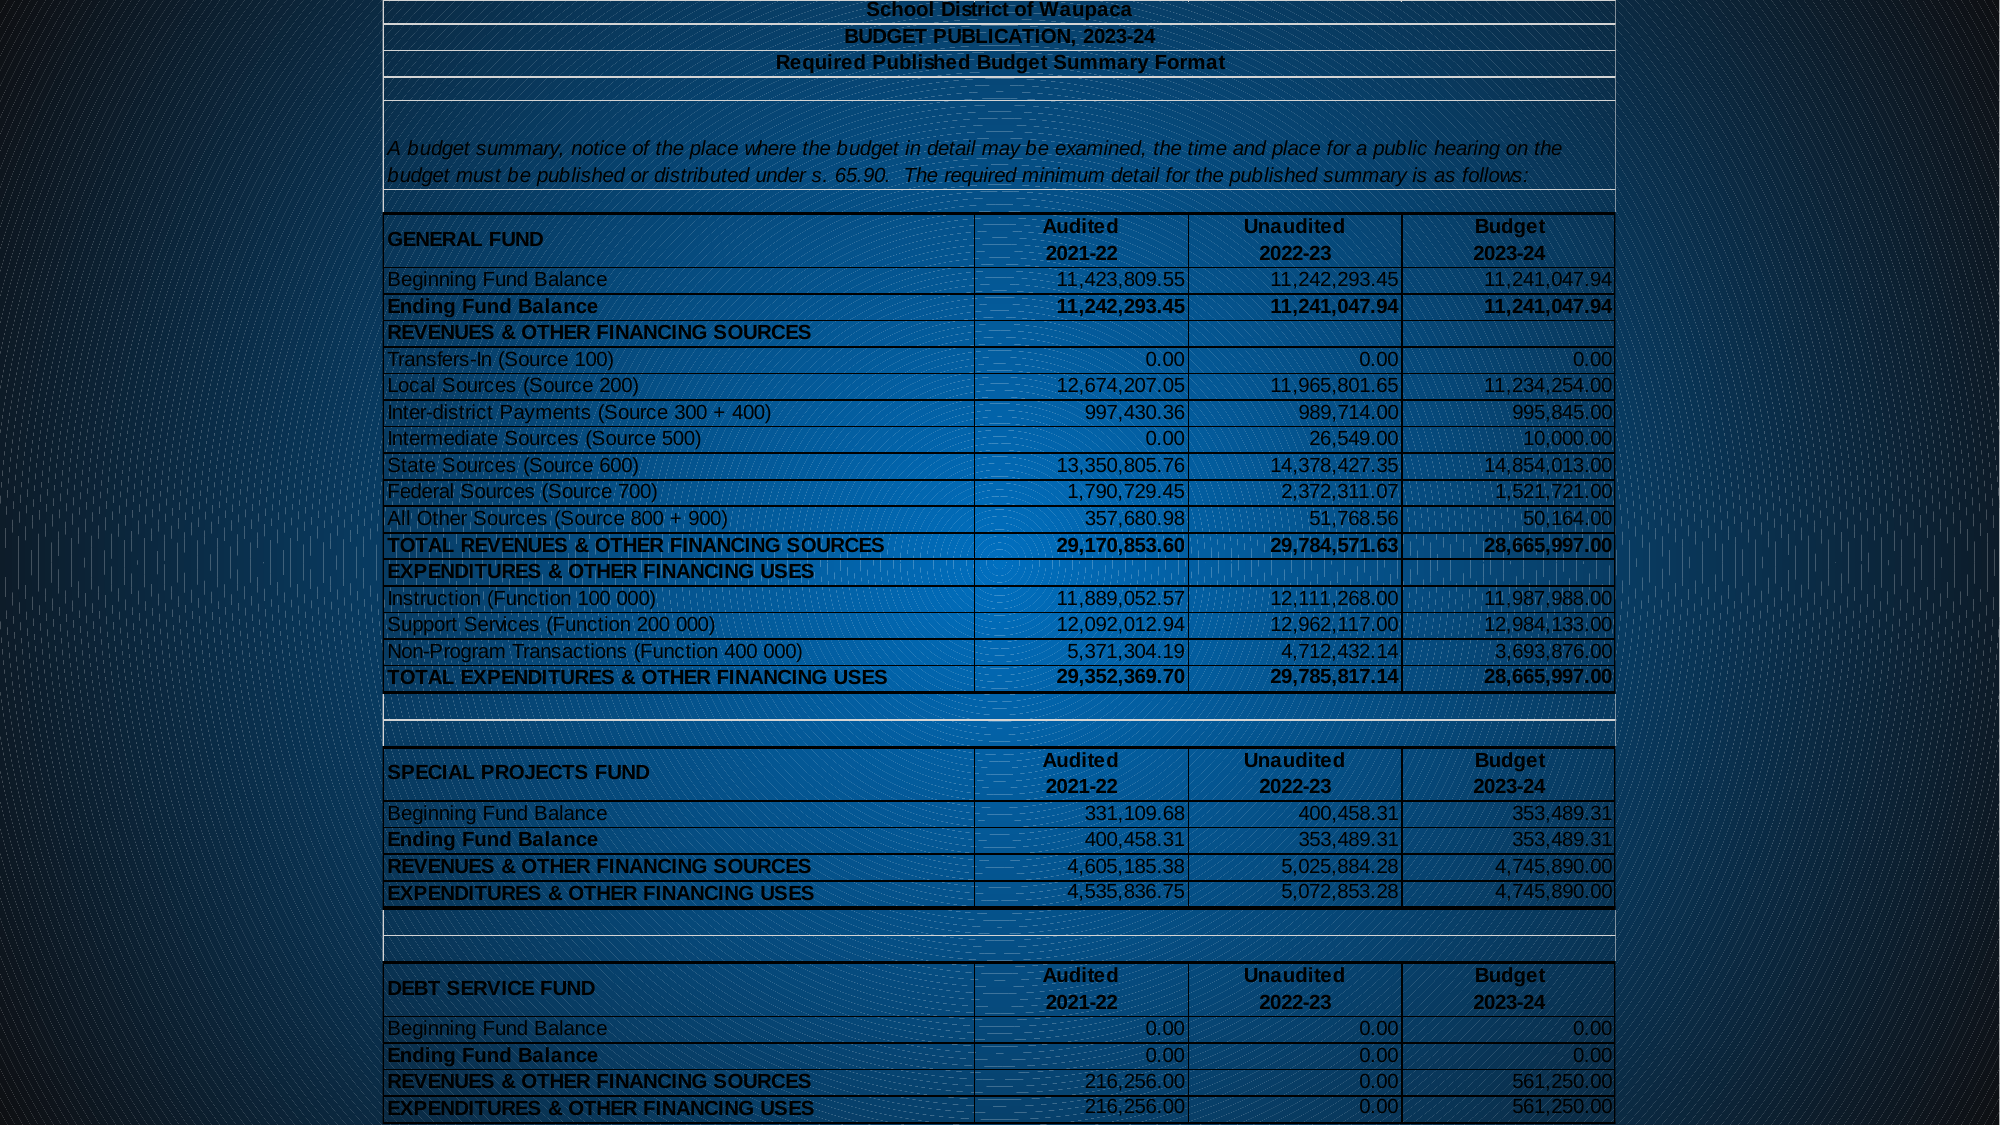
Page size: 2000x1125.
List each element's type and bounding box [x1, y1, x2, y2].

picture [382, 0, 1618, 1125]
